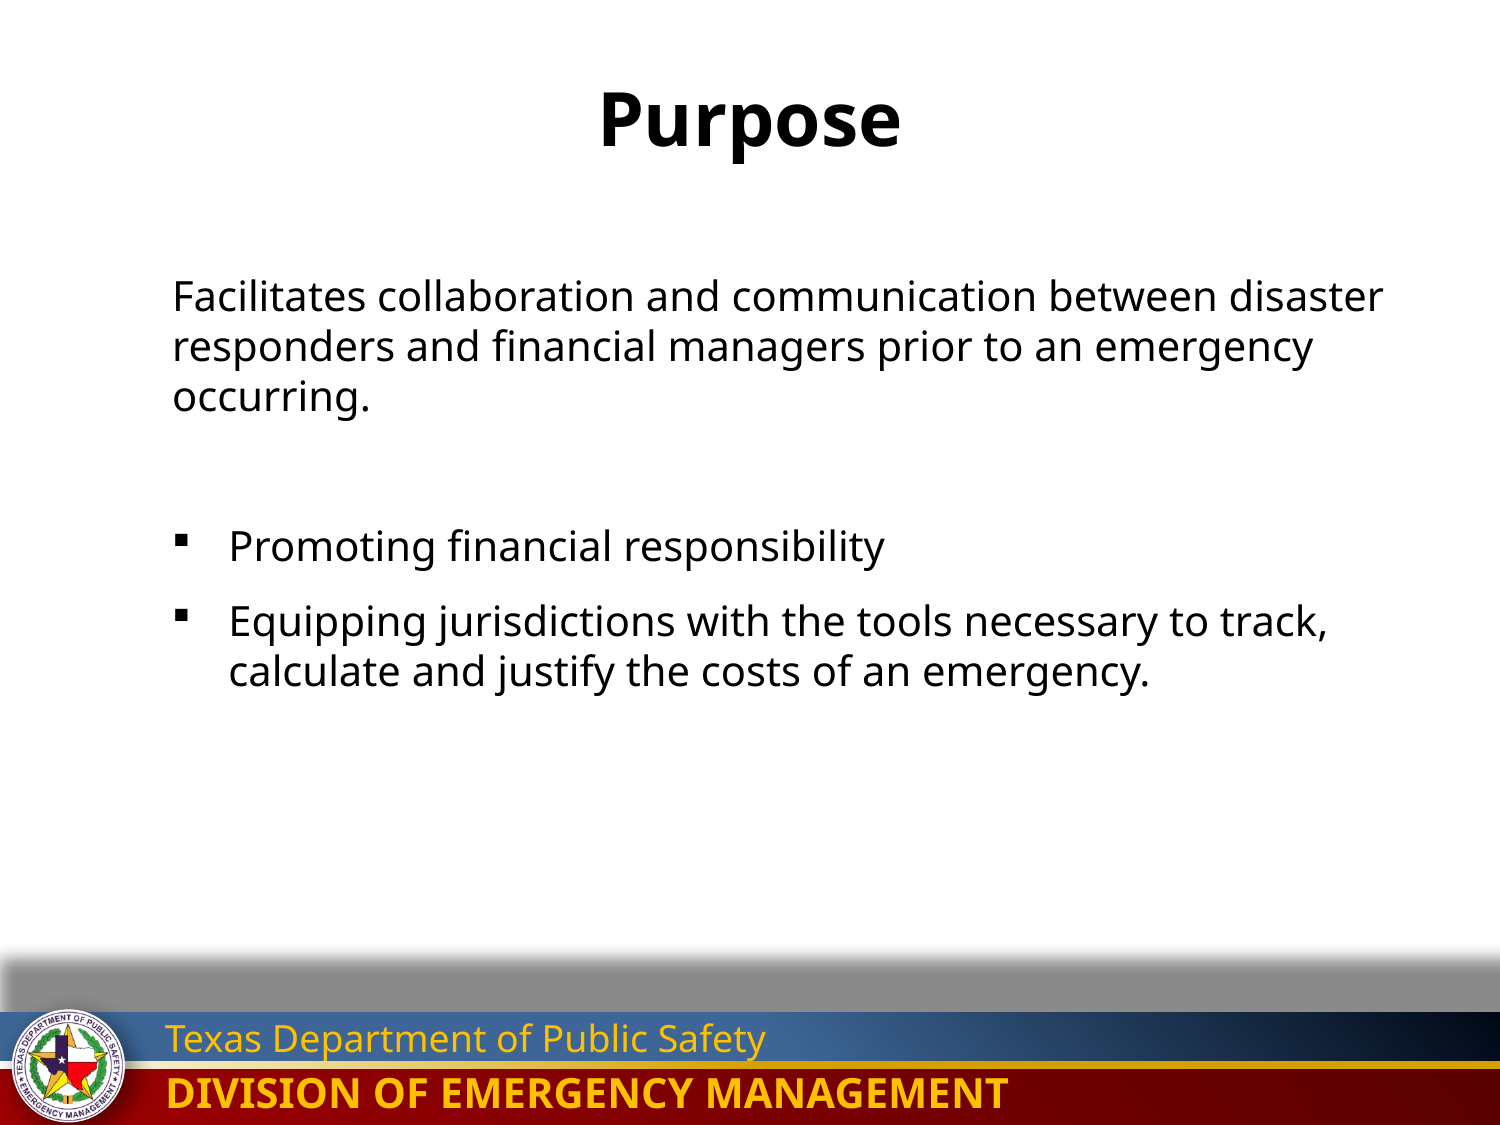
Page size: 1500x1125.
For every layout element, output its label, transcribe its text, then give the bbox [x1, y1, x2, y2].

title Purpose [75, 45, 1425, 188]
picture [11, 1009, 125, 1123]
list Facilitates collaboration and communication between disaster responders and financial managers prior to an emergency occurring. Promoting financial responsibility Equipping jurisdictions with the tools necessary to track, calculate and justify the costs of an emergency. [99, 262, 1438, 975]
